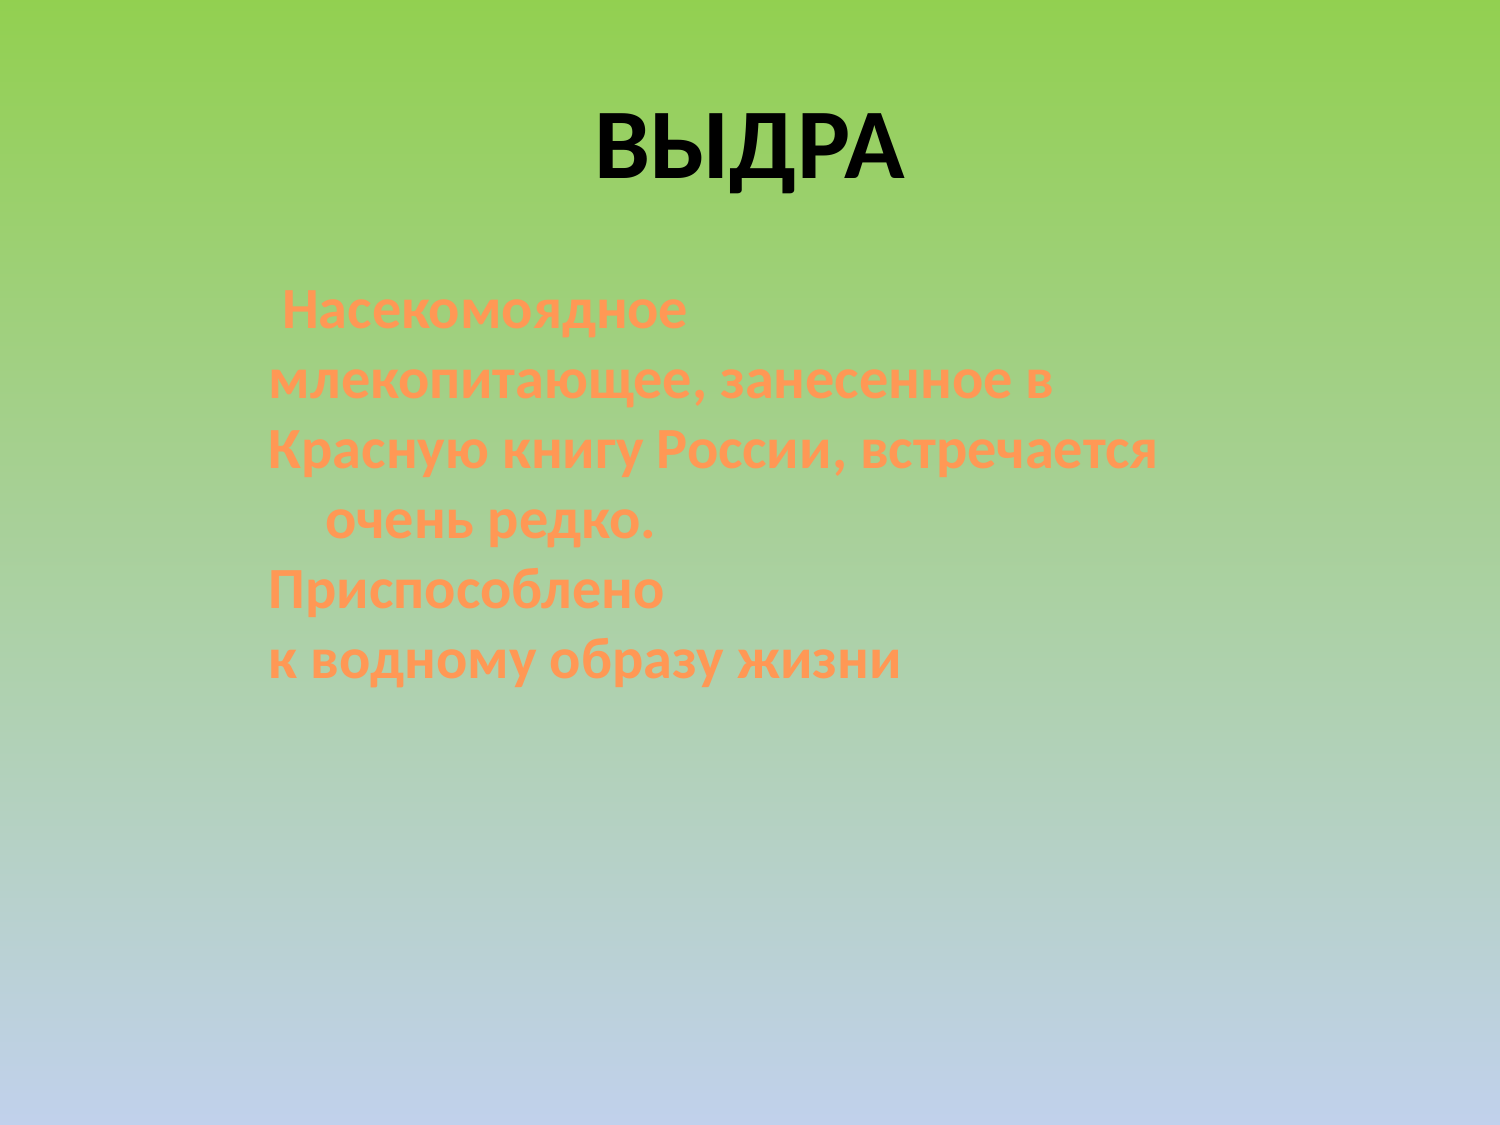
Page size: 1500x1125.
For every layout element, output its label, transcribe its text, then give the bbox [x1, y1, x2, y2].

list Насекомоядное млекопитающее, занесенное в Красную книгу России, встречается очень редко. Приспособлено к водному образу жизни [253, 262, 1270, 1005]
title ВЫДРА [75, 45, 1425, 233]
